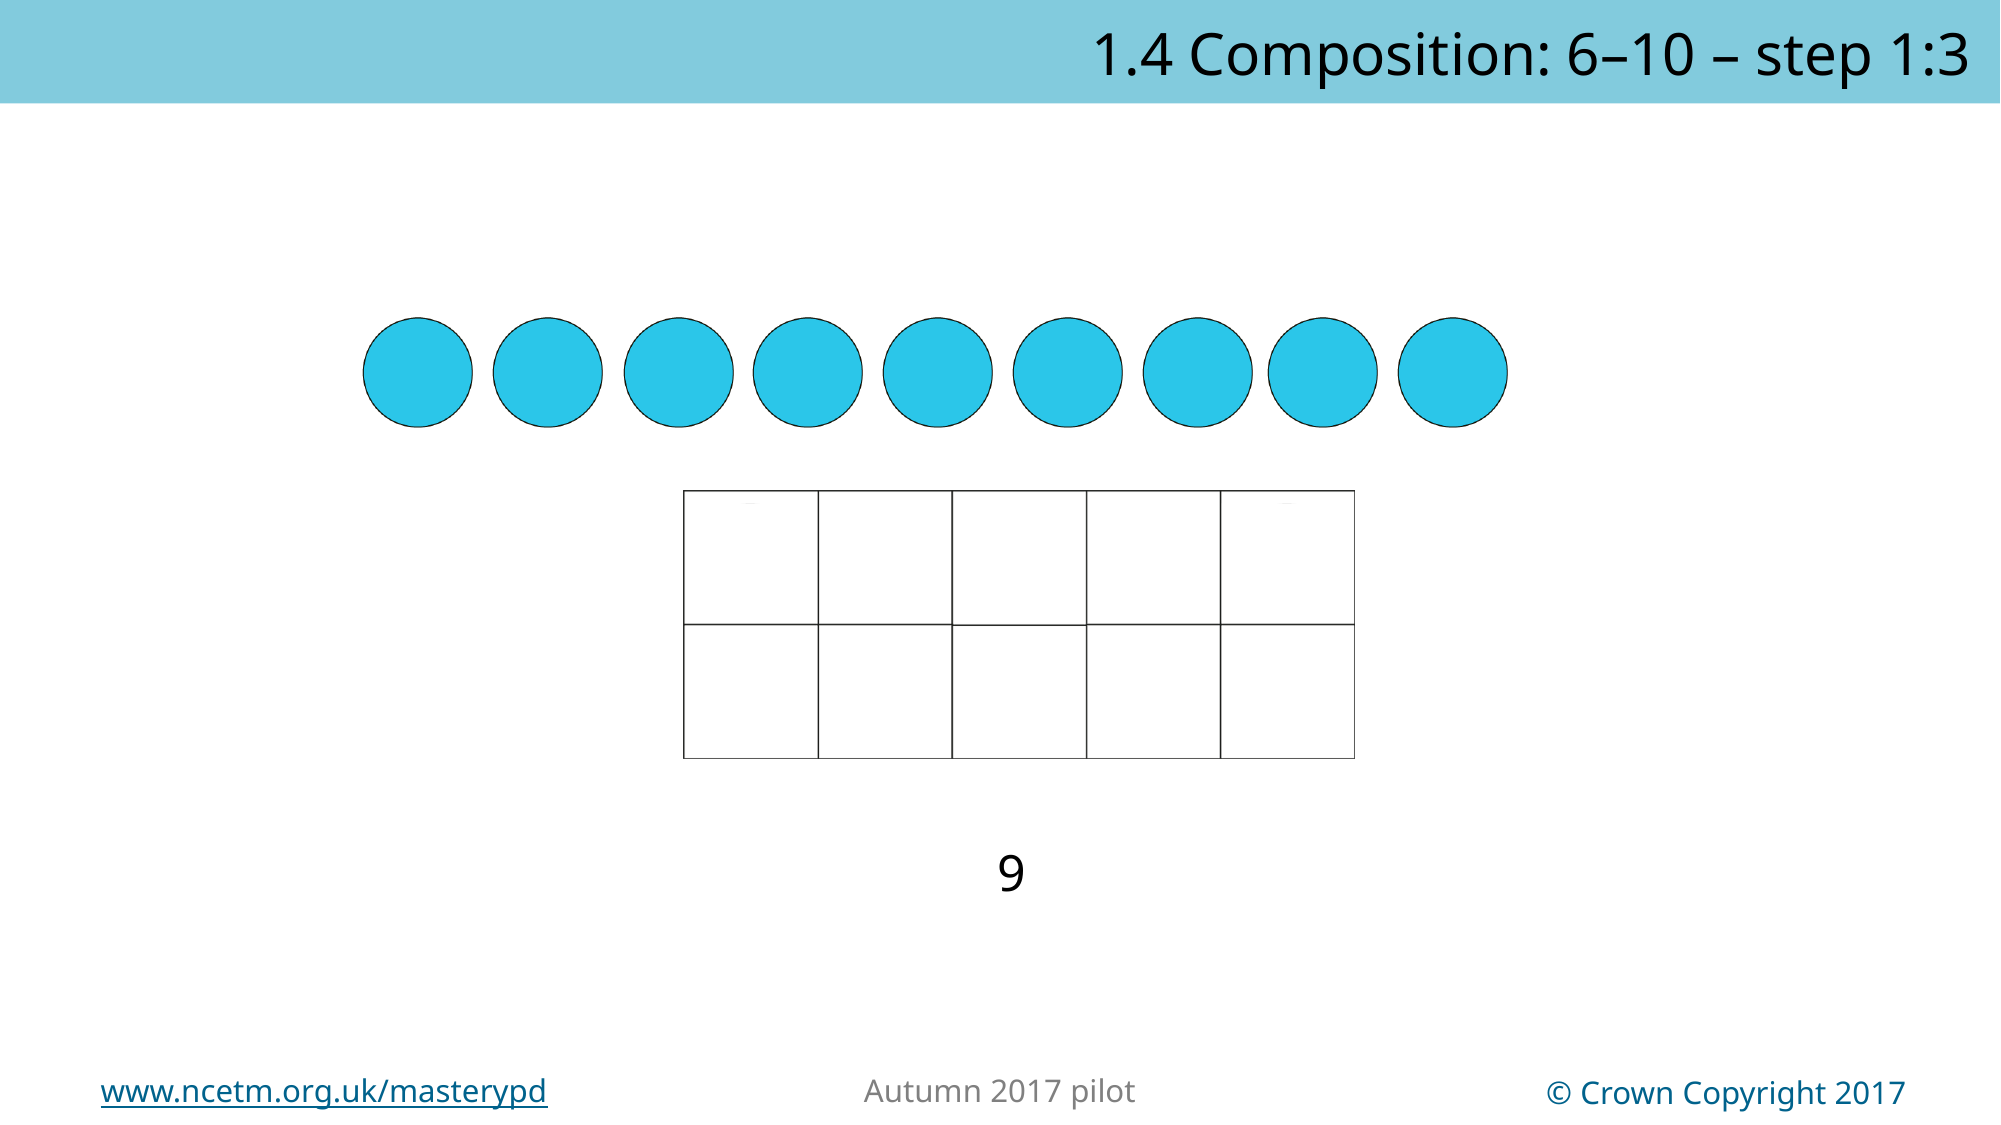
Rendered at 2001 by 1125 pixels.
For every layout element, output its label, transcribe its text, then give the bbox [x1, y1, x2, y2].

picture [752, 316, 863, 428]
picture [492, 316, 603, 428]
picture [361, 316, 473, 428]
picture [1397, 316, 1509, 428]
picture [1011, 316, 1123, 428]
picture [623, 316, 735, 428]
picture [881, 316, 993, 428]
picture [1141, 316, 1253, 428]
picture [683, 489, 1355, 759]
text_box 9 [893, 834, 1130, 910]
picture [1267, 316, 1379, 428]
list 1.4 Composition: 6–10 – step 1:3 [0, 0, 2000, 104]
